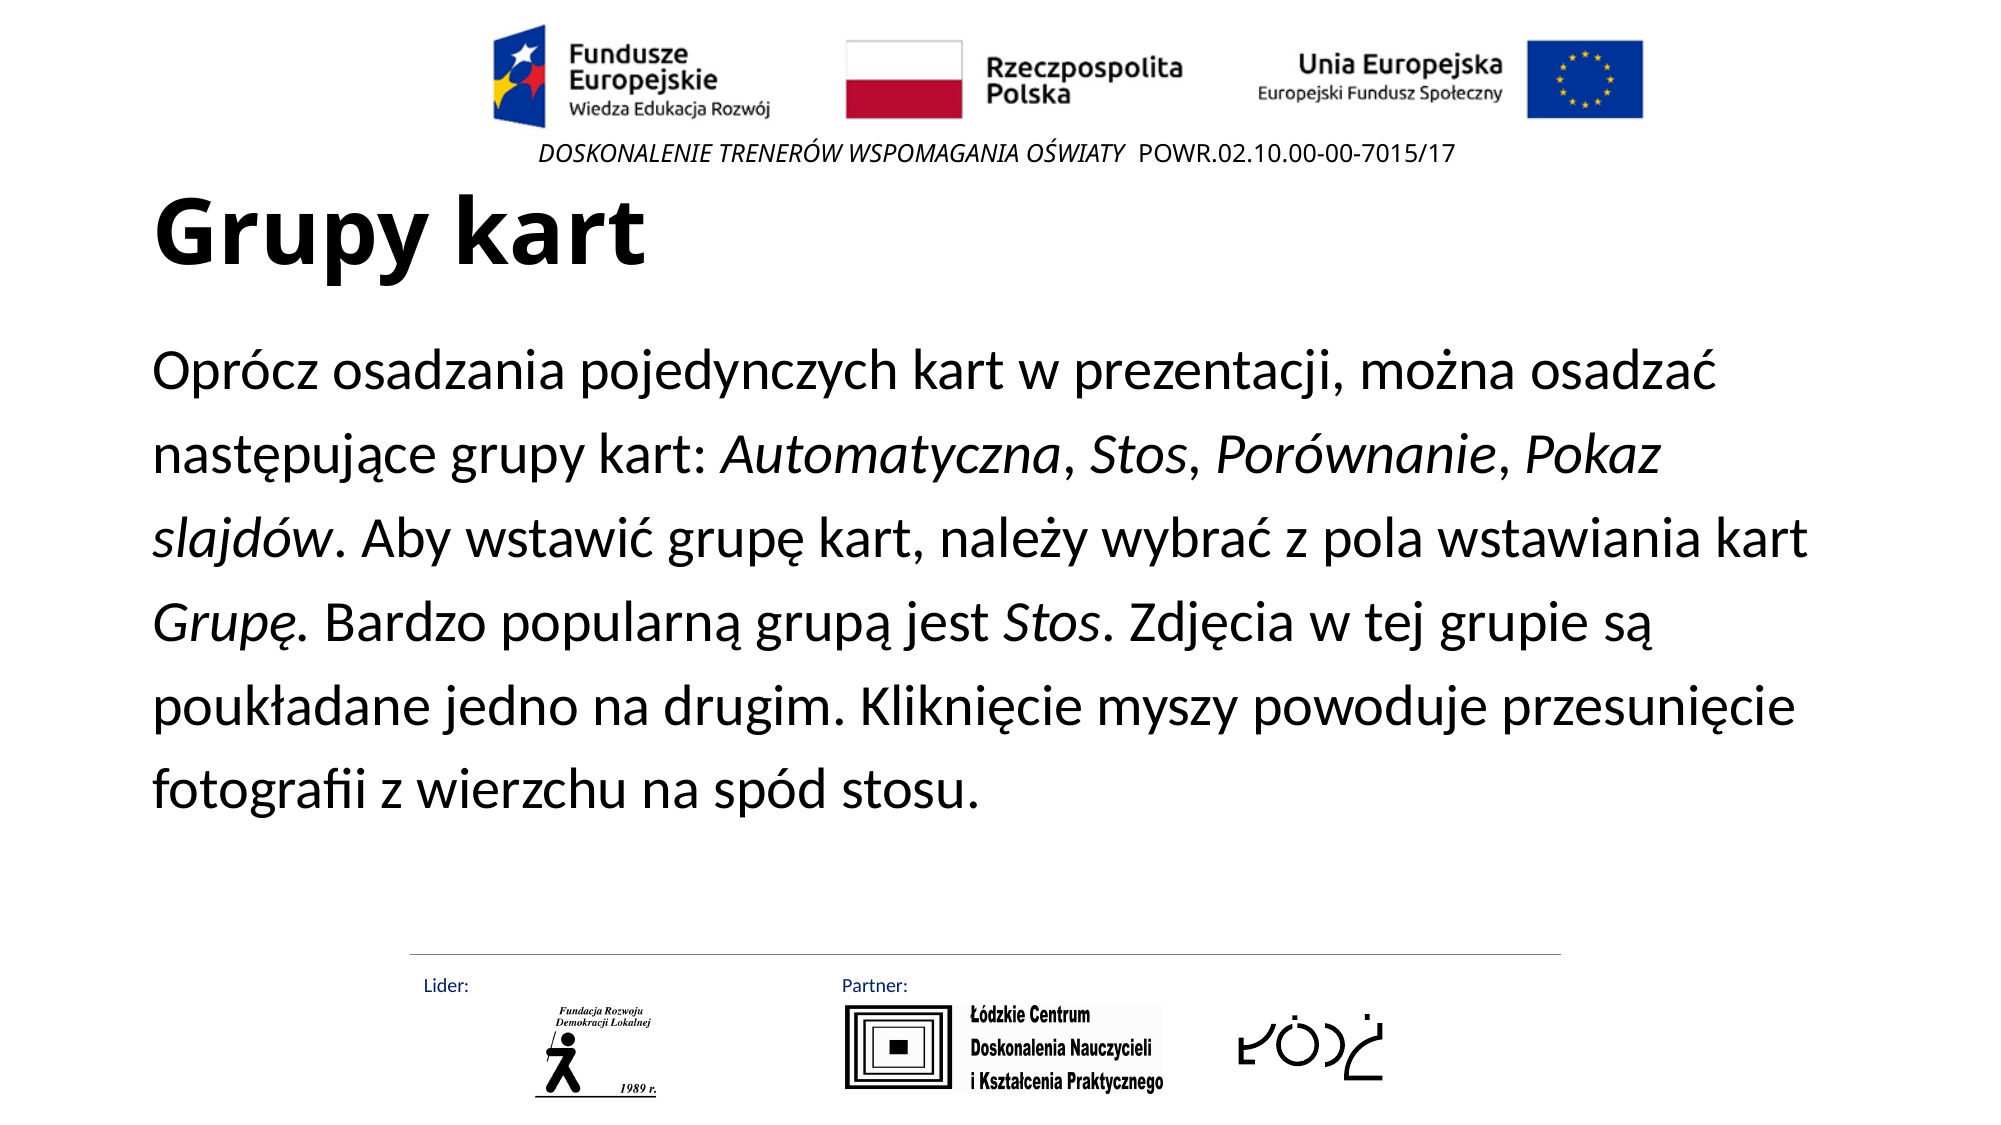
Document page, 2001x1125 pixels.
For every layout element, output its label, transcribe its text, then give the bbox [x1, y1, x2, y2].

picture [735, 146, 742, 153]
picture [1305, 146, 1313, 154]
picture [806, 146, 817, 154]
picture [1143, 146, 1150, 153]
footer [662, 1042, 1338, 1103]
picture [1200, 146, 1206, 153]
picture [543, 146, 552, 154]
picture [468, 0, 1669, 154]
picture [1291, 146, 1299, 154]
picture [1106, 145, 1116, 154]
picture [1378, 146, 1386, 154]
picture [887, 146, 894, 153]
picture [558, 146, 569, 154]
picture [1220, 146, 1228, 154]
picture [793, 146, 800, 153]
picture [1342, 146, 1350, 154]
picture [1327, 146, 1335, 154]
picture [1270, 146, 1278, 154]
picture [900, 146, 911, 154]
picture [603, 146, 614, 154]
title Grupy kart [137, 159, 1863, 310]
picture [1157, 146, 1169, 154]
list Oprócz osadzania pojedynczych kart w prezentacji, można osadzać następujące grupy kart: Automatyczna, Stos, Porównanie, Pokaz slajdów. Aby wstawić grupę kart, należy wybrać z pola wstawiania kart Grupę. Bardzo popularną grupą jest Stos. Zdjęcia w tej grupie są poukładane jedno na drugim. Kliknięcie myszy powoduje przesunięcie fotografii z wierzchu na spód stosu. [137, 310, 1863, 953]
picture [1029, 146, 1040, 154]
